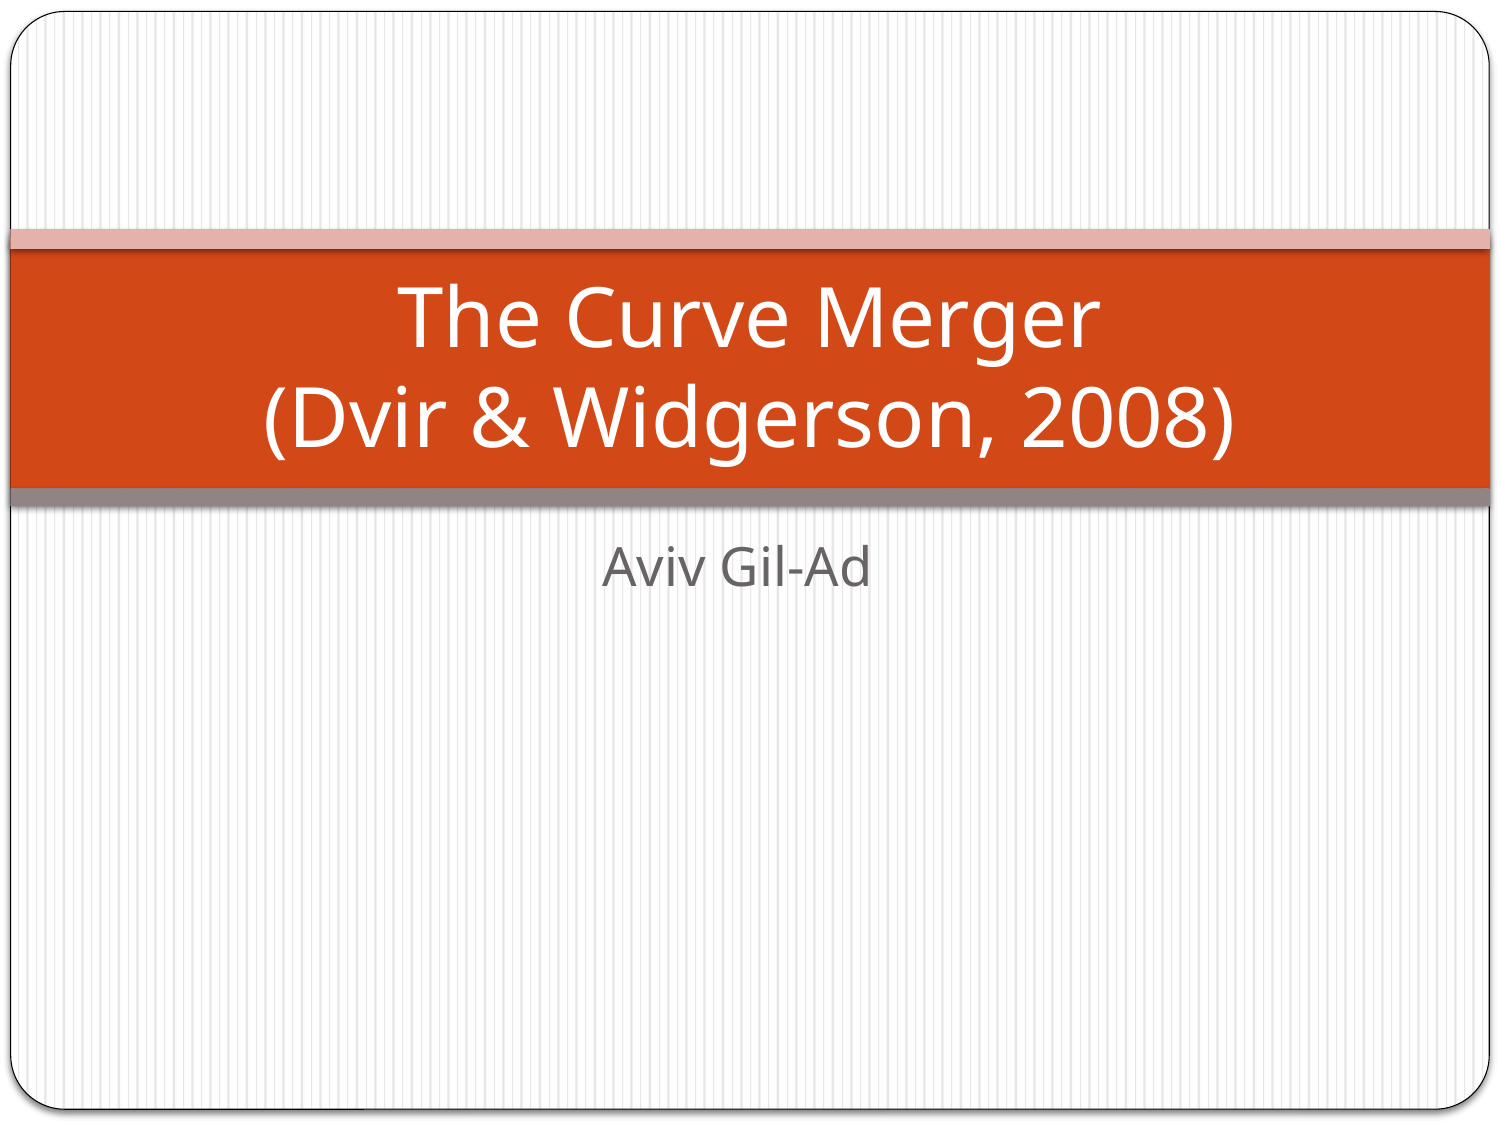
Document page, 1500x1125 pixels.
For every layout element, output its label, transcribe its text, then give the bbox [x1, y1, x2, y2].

title The Curve Merger (Dvir & Widgerson, 2008) [75, 247, 1425, 489]
subtitle Aviv Gil-Ad [212, 525, 1263, 788]
